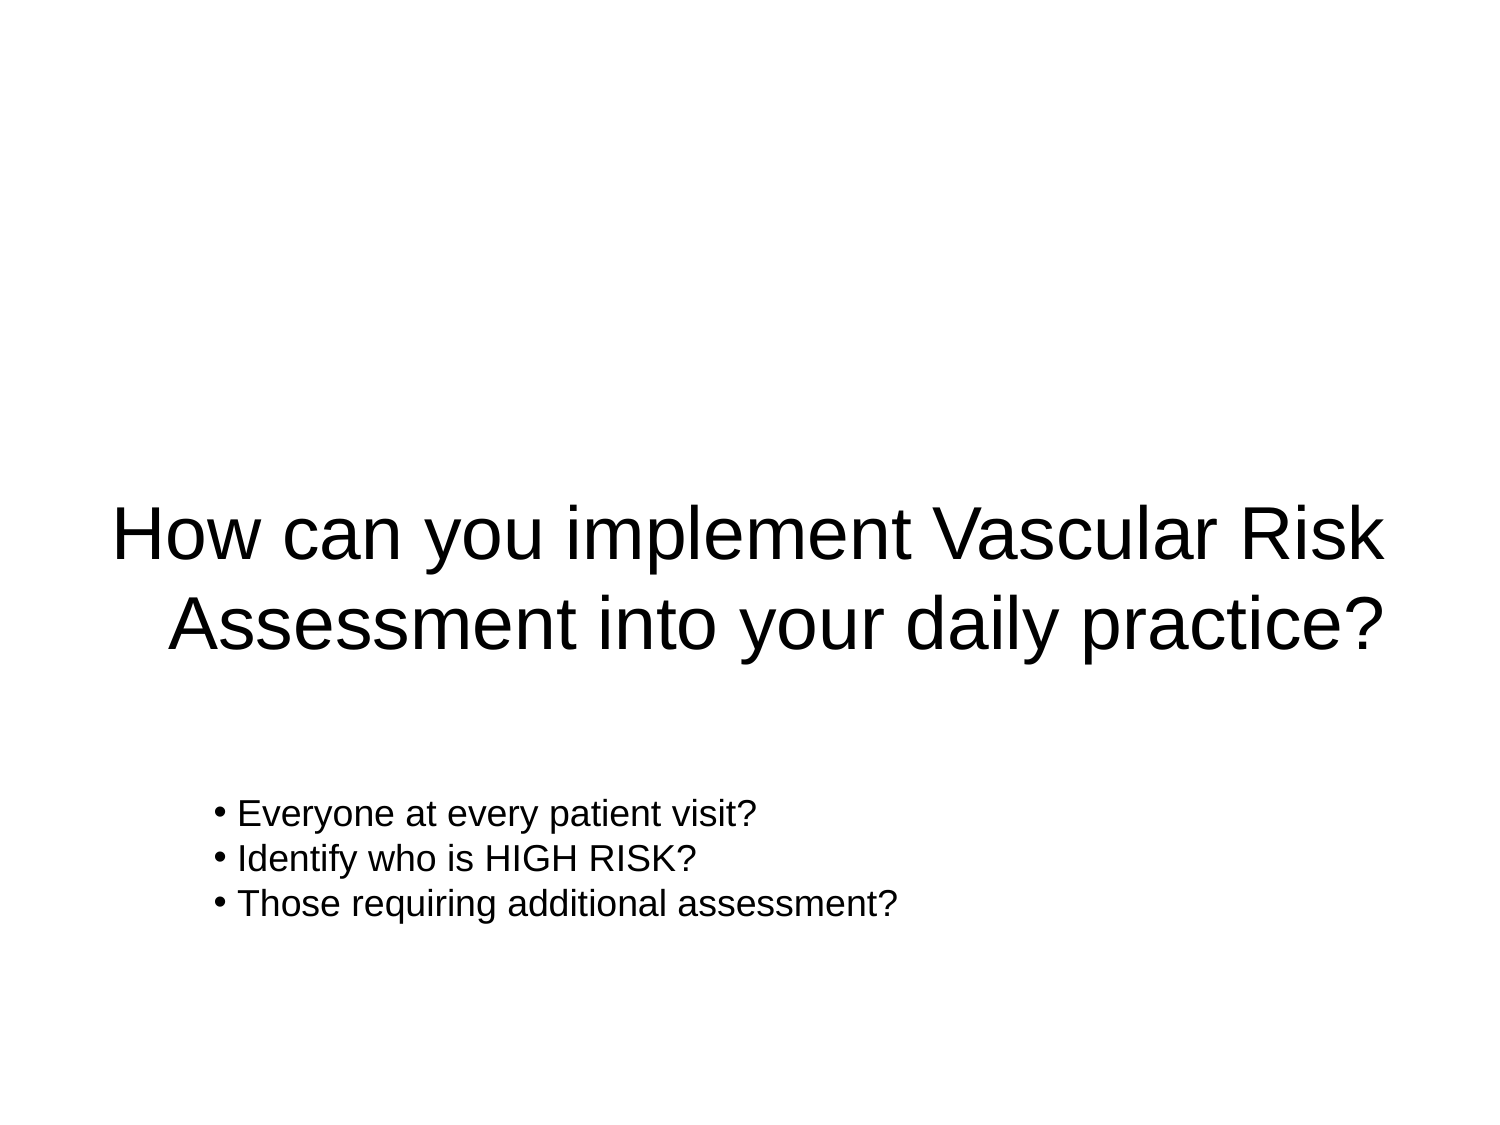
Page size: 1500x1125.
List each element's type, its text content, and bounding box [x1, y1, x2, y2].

text_box Everyone at every patient visit? Identify who is HIGH RISK? Those requiring additional assessment? [198, 781, 1356, 932]
text_box How can you implement Vascular Risk Assessment into your daily practice? [83, 476, 1415, 809]
